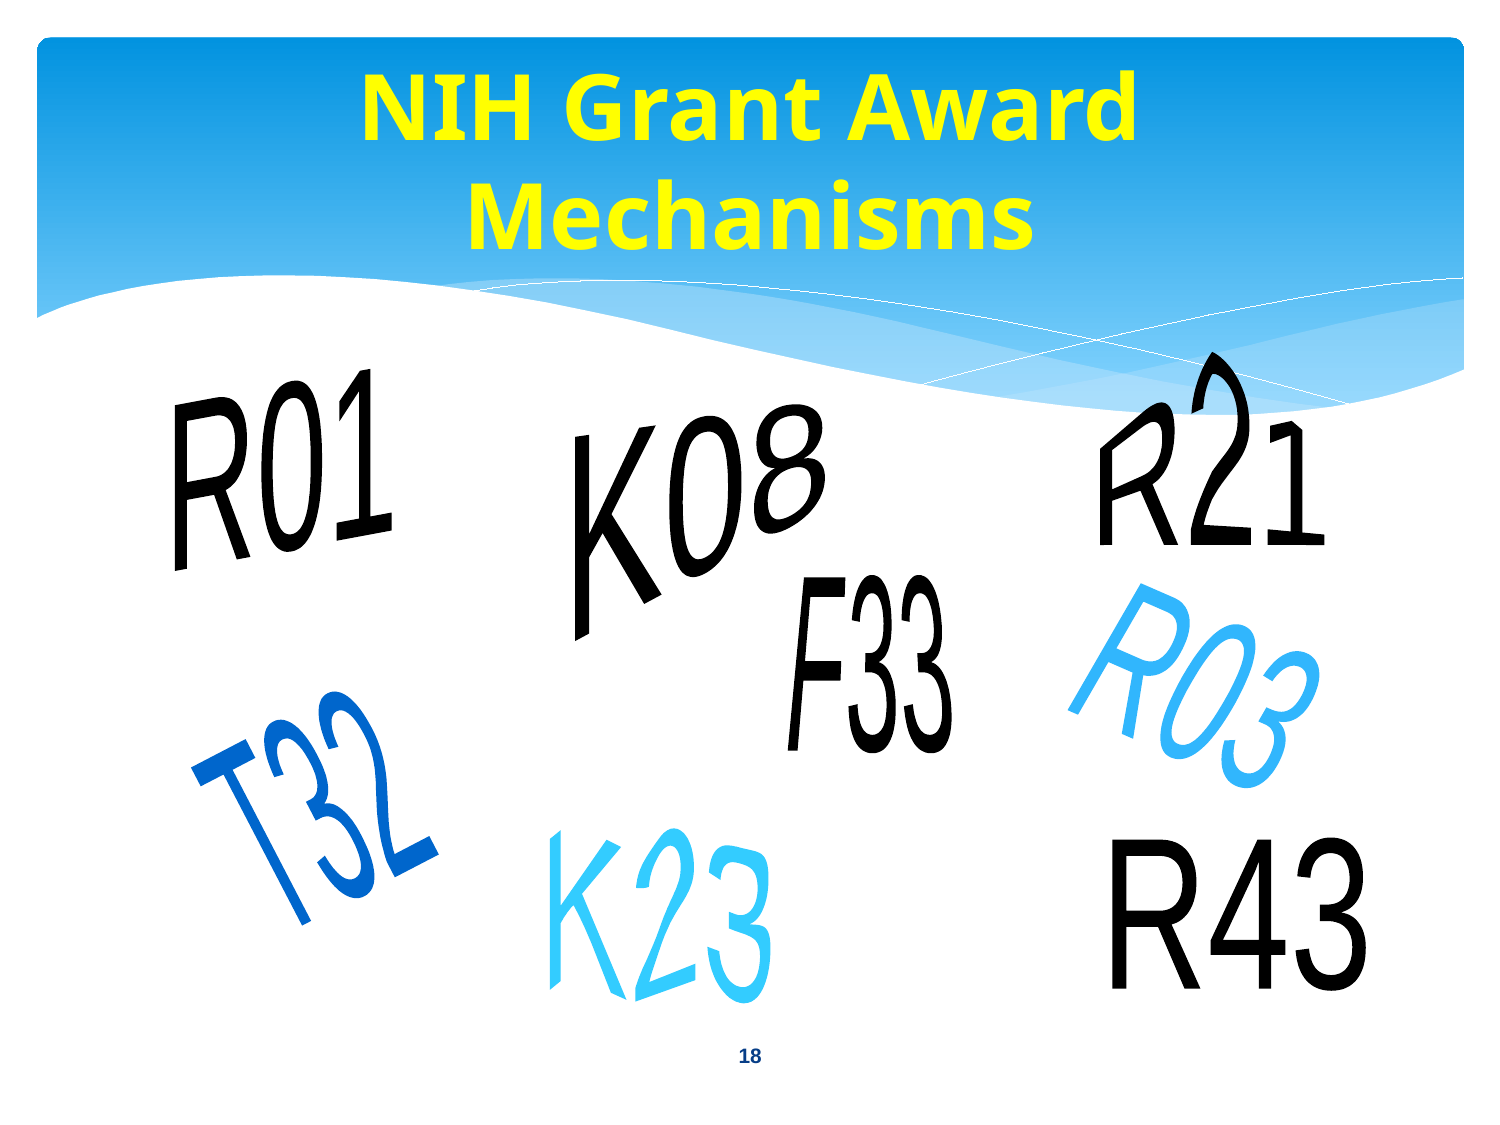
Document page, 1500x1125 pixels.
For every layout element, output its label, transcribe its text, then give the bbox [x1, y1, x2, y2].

slide_number 18 [654, 1025, 846, 1086]
title NIH Grant Award Mechanisms [75, 55, 1425, 261]
